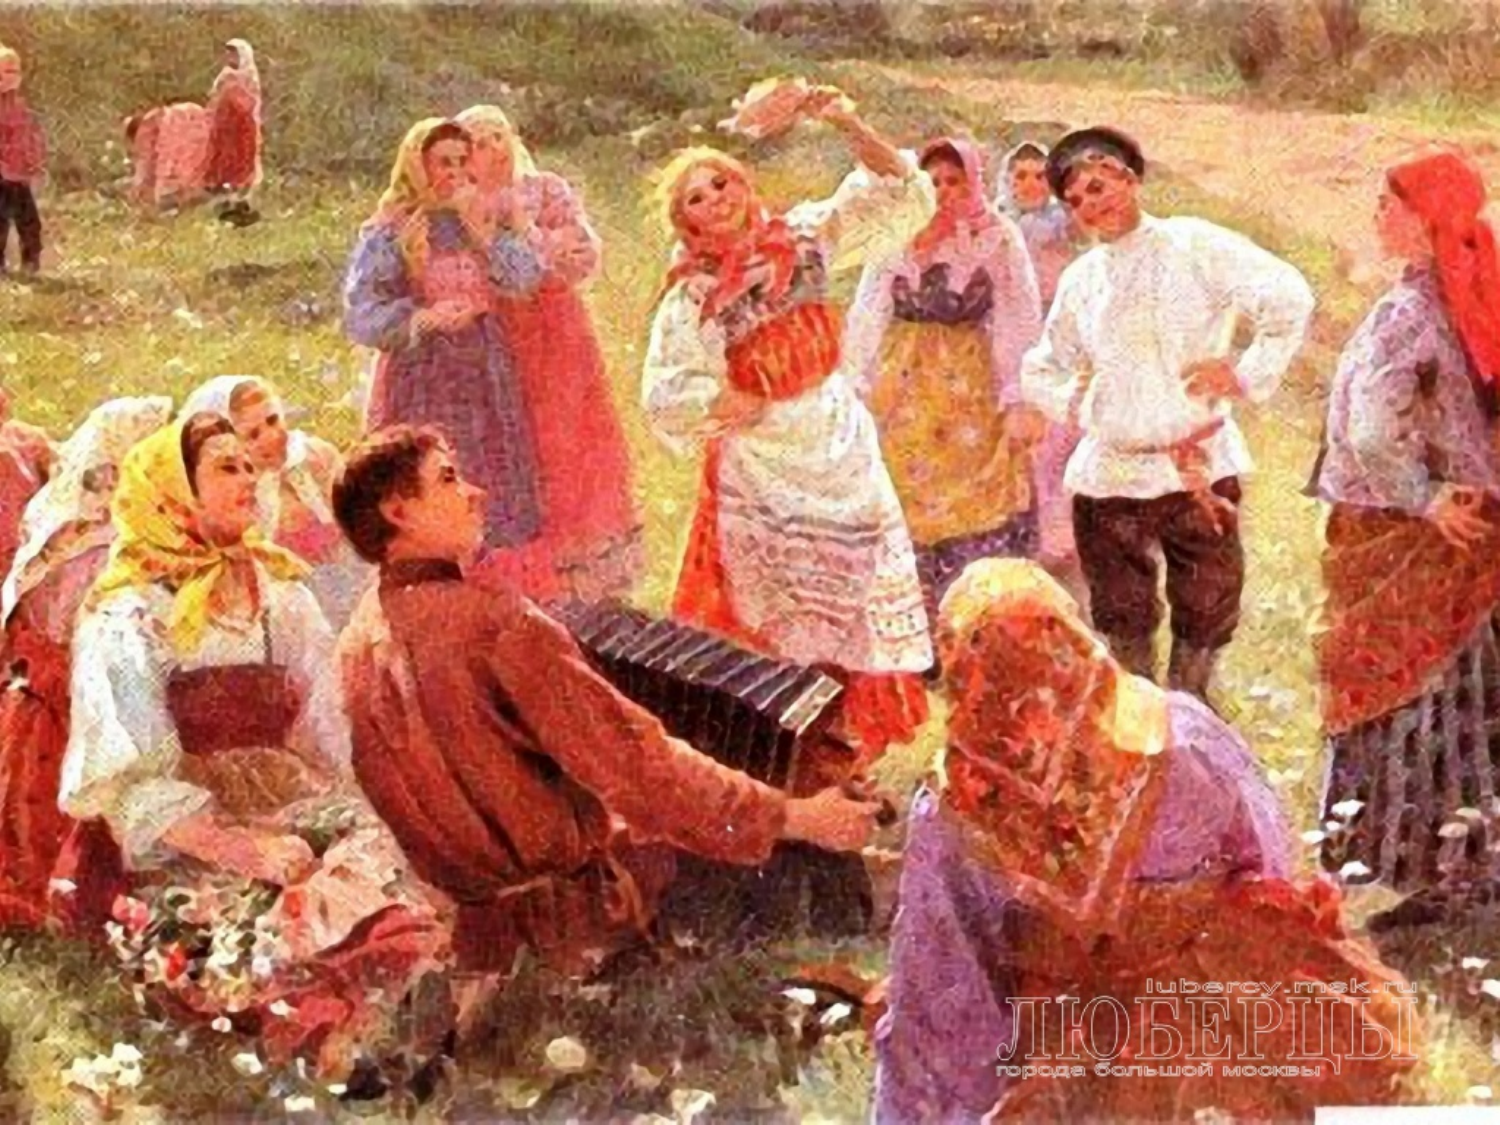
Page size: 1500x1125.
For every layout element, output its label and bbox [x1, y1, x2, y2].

list [0, 0, 1500, 1125]
